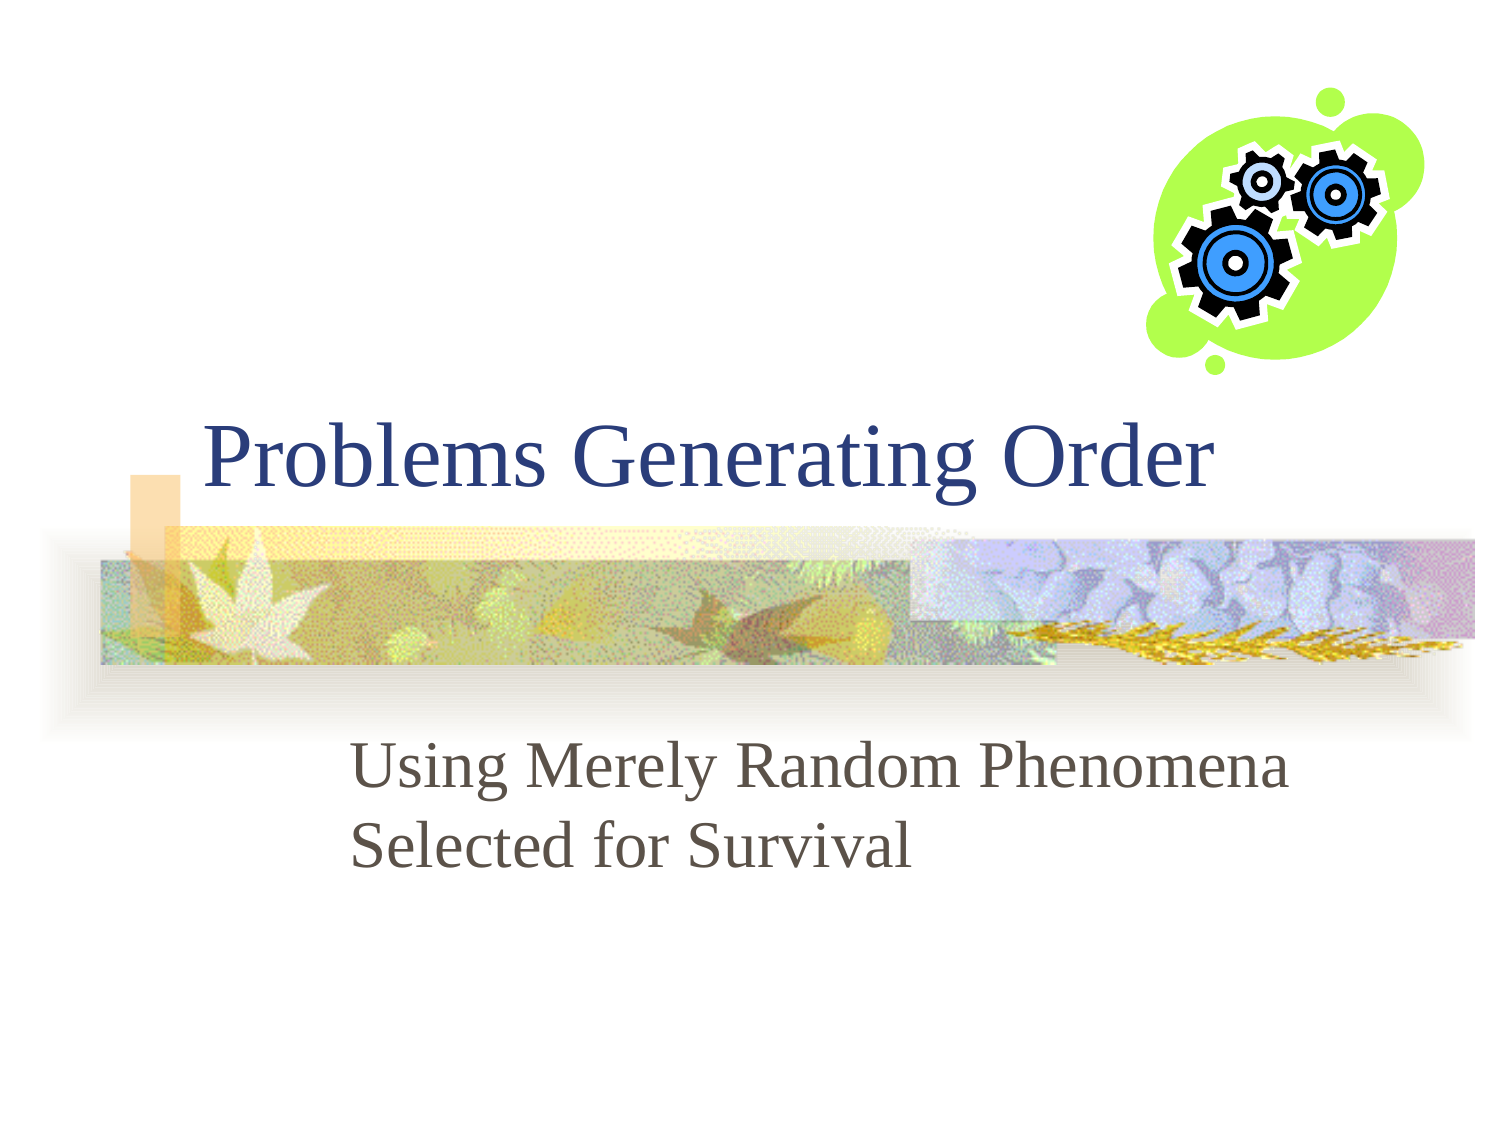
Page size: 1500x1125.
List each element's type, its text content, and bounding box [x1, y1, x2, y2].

picture [1145, 87, 1425, 376]
title Problems Generating Order [187, 324, 1463, 513]
picture [99, 526, 1475, 665]
subtitle Using Merely Random Phenomena Selected for Survival [334, 713, 1385, 939]
